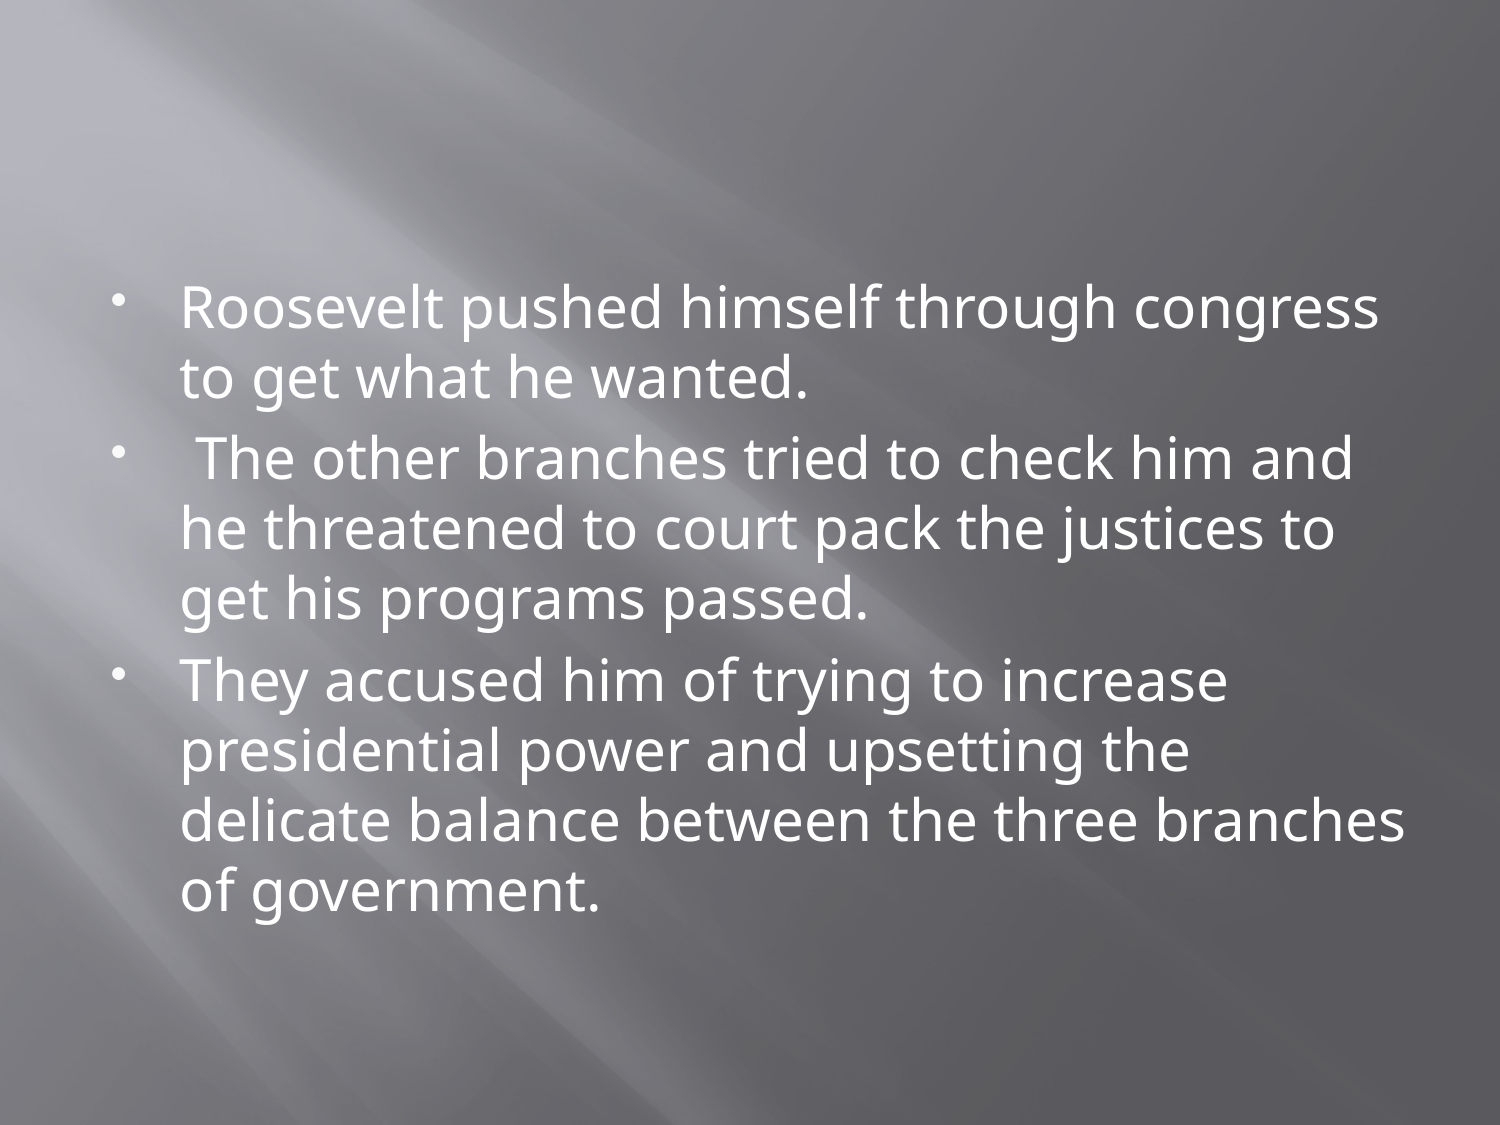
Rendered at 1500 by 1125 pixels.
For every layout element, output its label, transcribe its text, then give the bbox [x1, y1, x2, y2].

list Roosevelt pushed himself through congress to get what he wanted. The other branches tried to check him and he threatened to court pack the justices to get his programs passed. They accused him of trying to increase presidential power and upsetting the delicate balance between the three branches of government. [75, 262, 1425, 1035]
